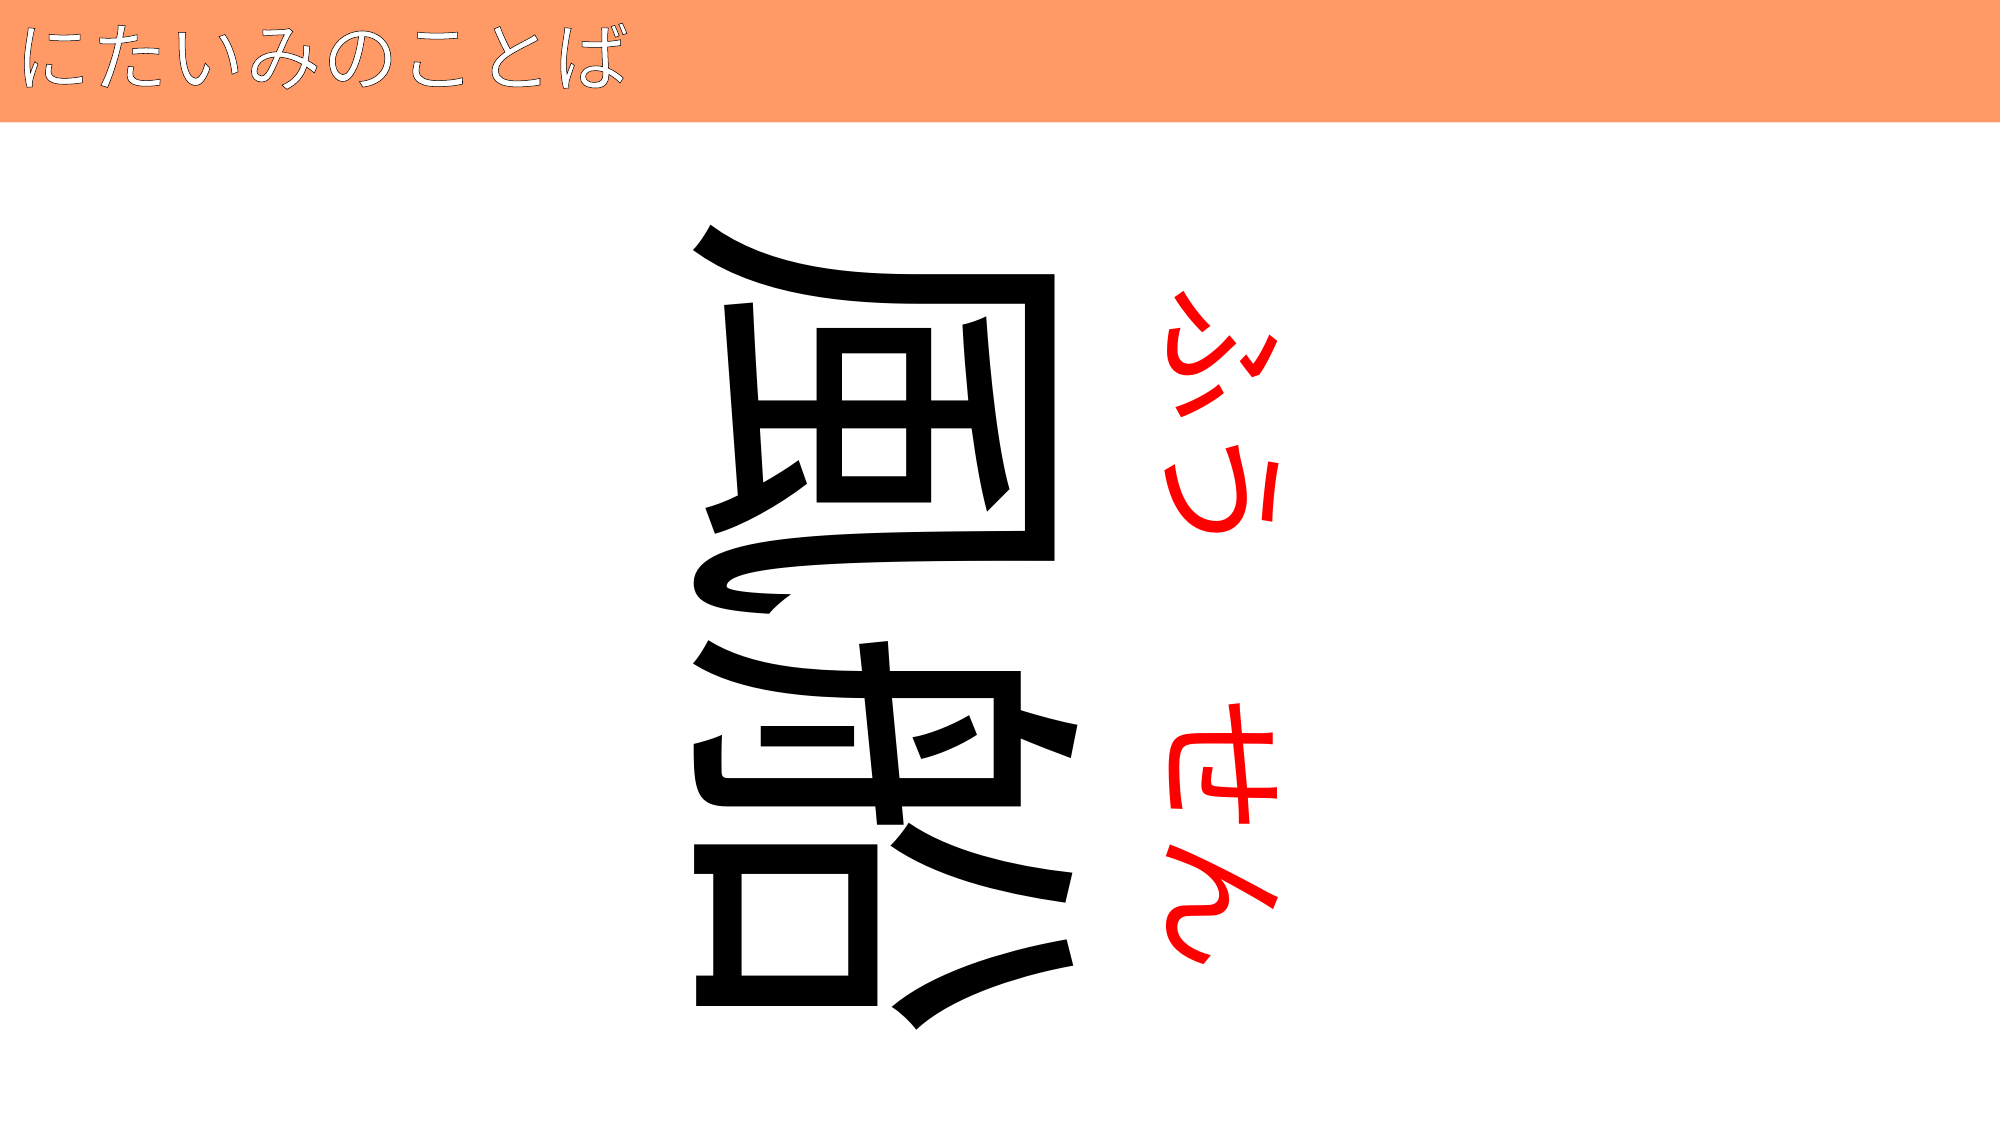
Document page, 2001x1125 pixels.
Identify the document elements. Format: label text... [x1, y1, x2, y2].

slide_number 143 [1712, 0, 2000, 123]
title にたいみのことば [0, 0, 1712, 123]
text_box ふう せん [1119, 270, 1317, 980]
text_box 風船 [616, 195, 1152, 1125]
